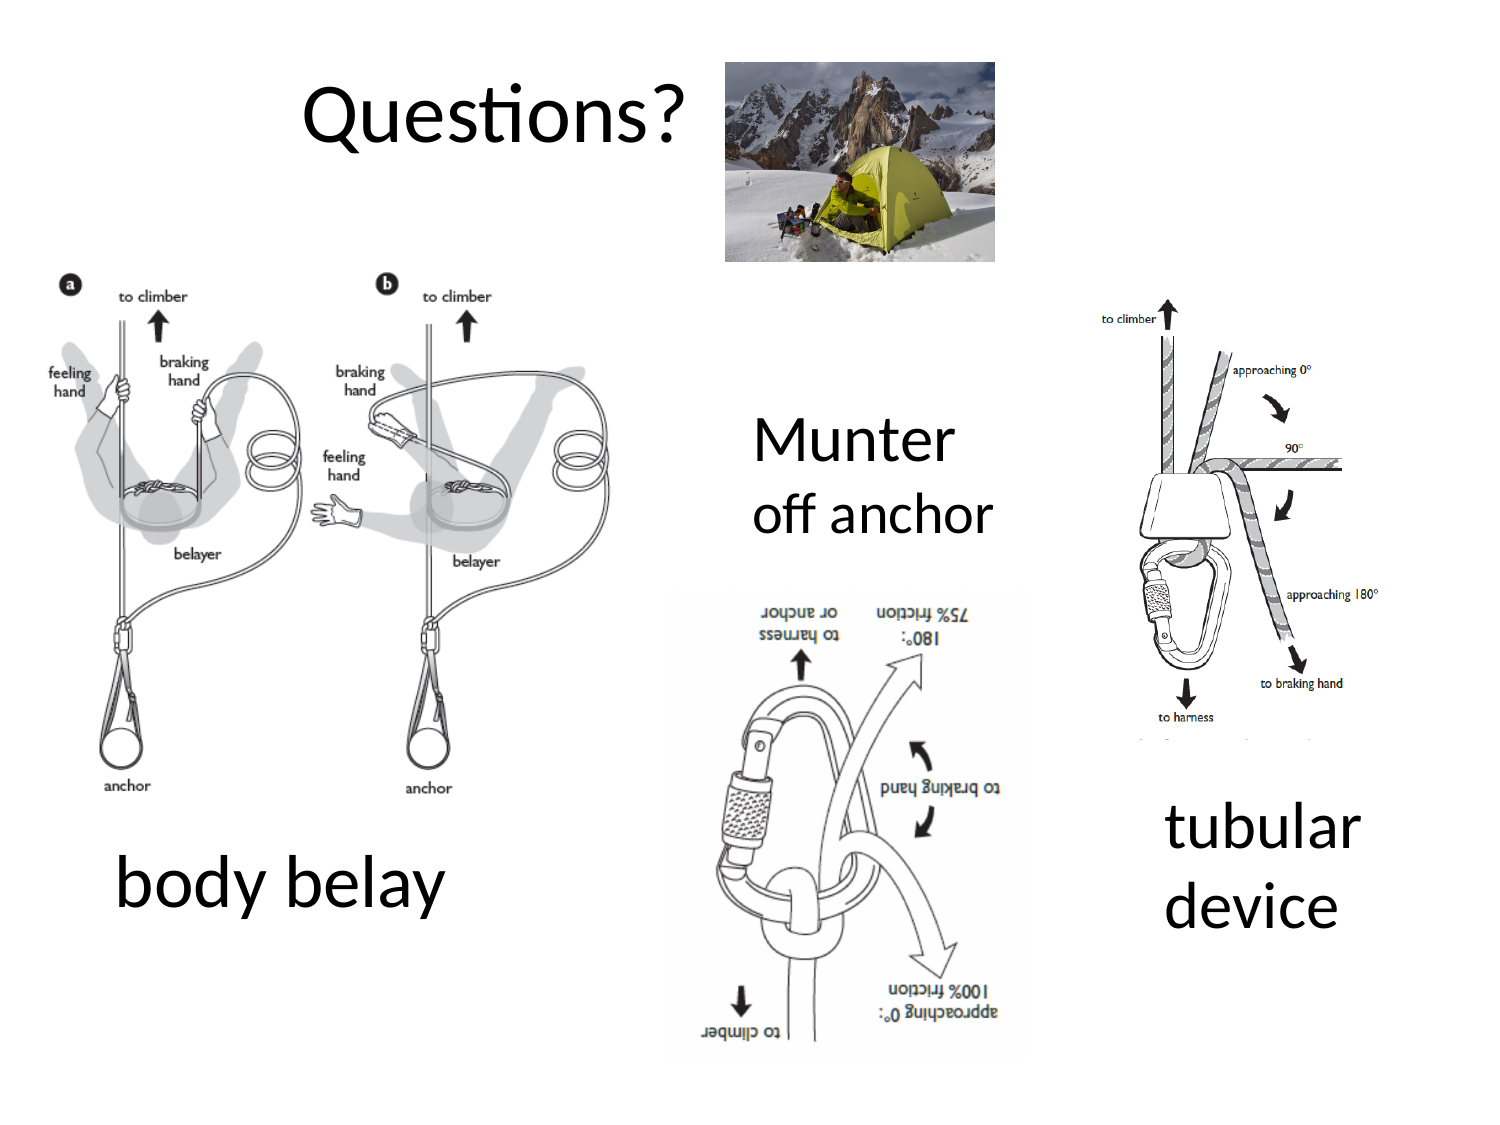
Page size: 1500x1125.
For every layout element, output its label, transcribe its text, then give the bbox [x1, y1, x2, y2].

text_box body belay [99, 824, 588, 930]
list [0, 249, 613, 797]
text_box Munter off anchor [737, 387, 1038, 553]
picture [662, 587, 1029, 1063]
picture [1062, 274, 1406, 741]
title Questions? [75, 50, 1425, 168]
picture [724, 62, 996, 262]
text_box tubular device [1149, 774, 1400, 950]
